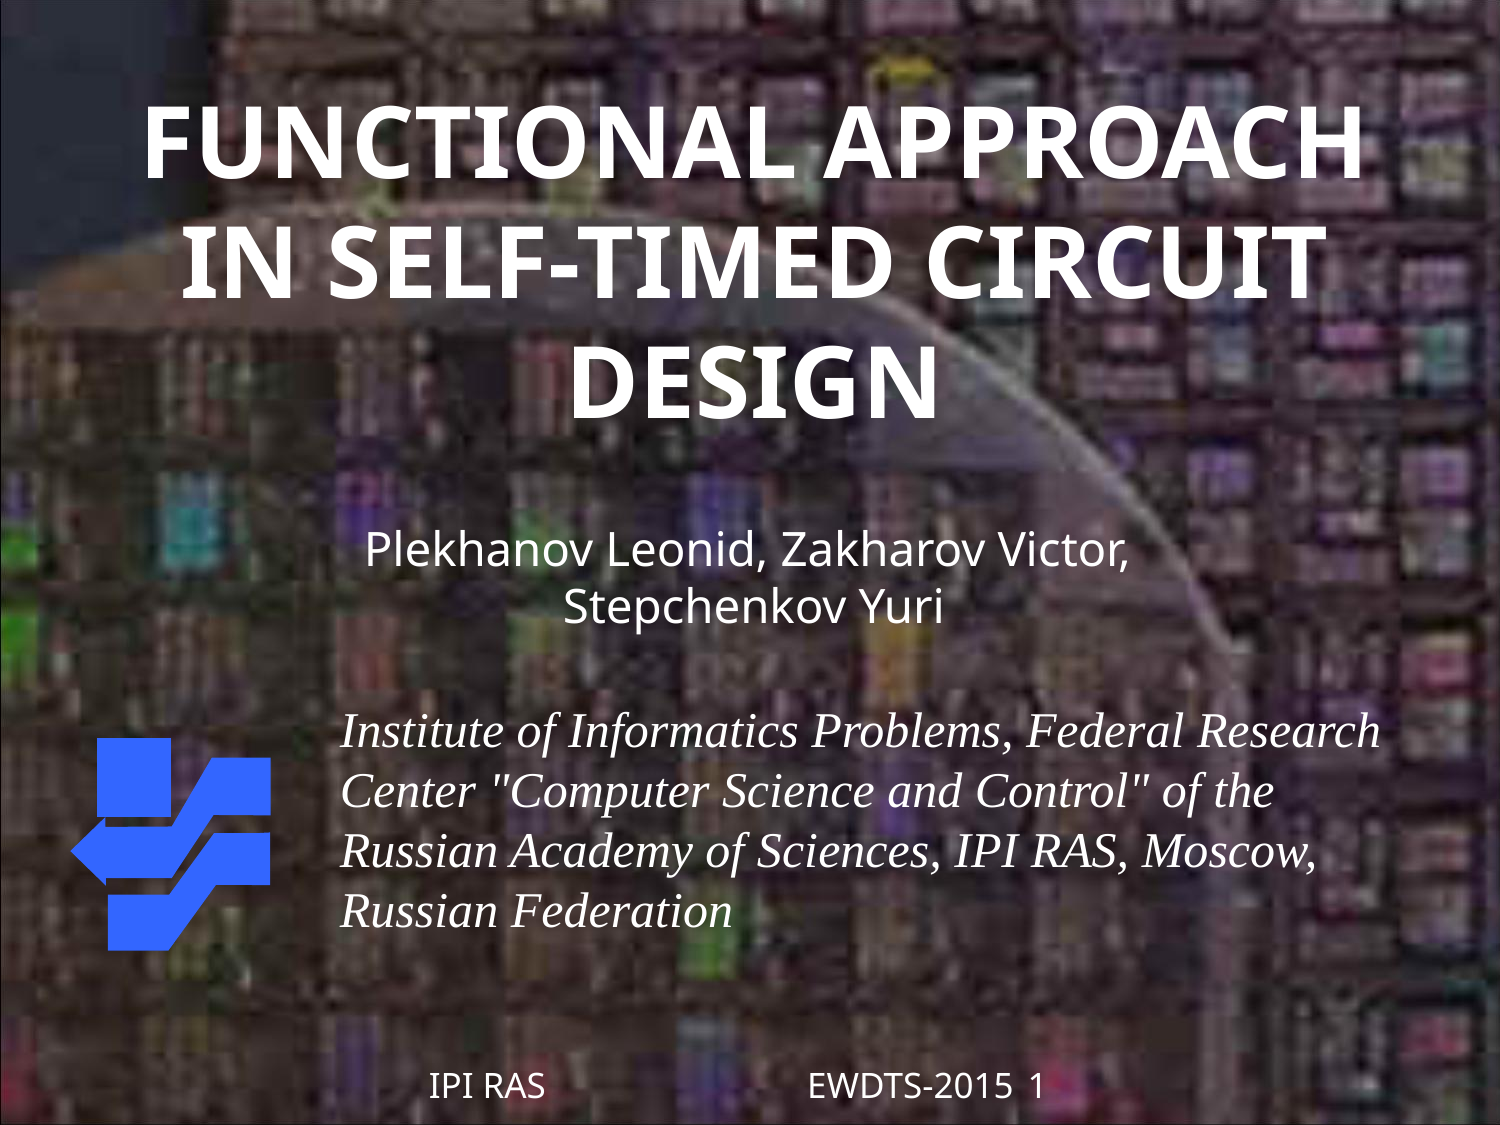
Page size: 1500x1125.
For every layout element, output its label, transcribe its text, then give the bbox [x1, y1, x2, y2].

picture [0, 0, 1500, 1125]
title Functional Approach in Self-Timed Circuit Design [117, 93, 1393, 439]
text_box IPI RAS EWDTS-2015 1 [46, 1019, 1430, 1125]
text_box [70, 738, 272, 952]
subtitle Plekhanov Leonid, Zakharov Victor, Stepchenkov Yuri [140, 468, 1368, 682]
text_box Institute of Informatics Problems, Federal Research Center "Computer Science and Control" of the Russian Academy of Sciences, IPI RAS, Moscow, Russian Federation [328, 691, 1418, 1019]
